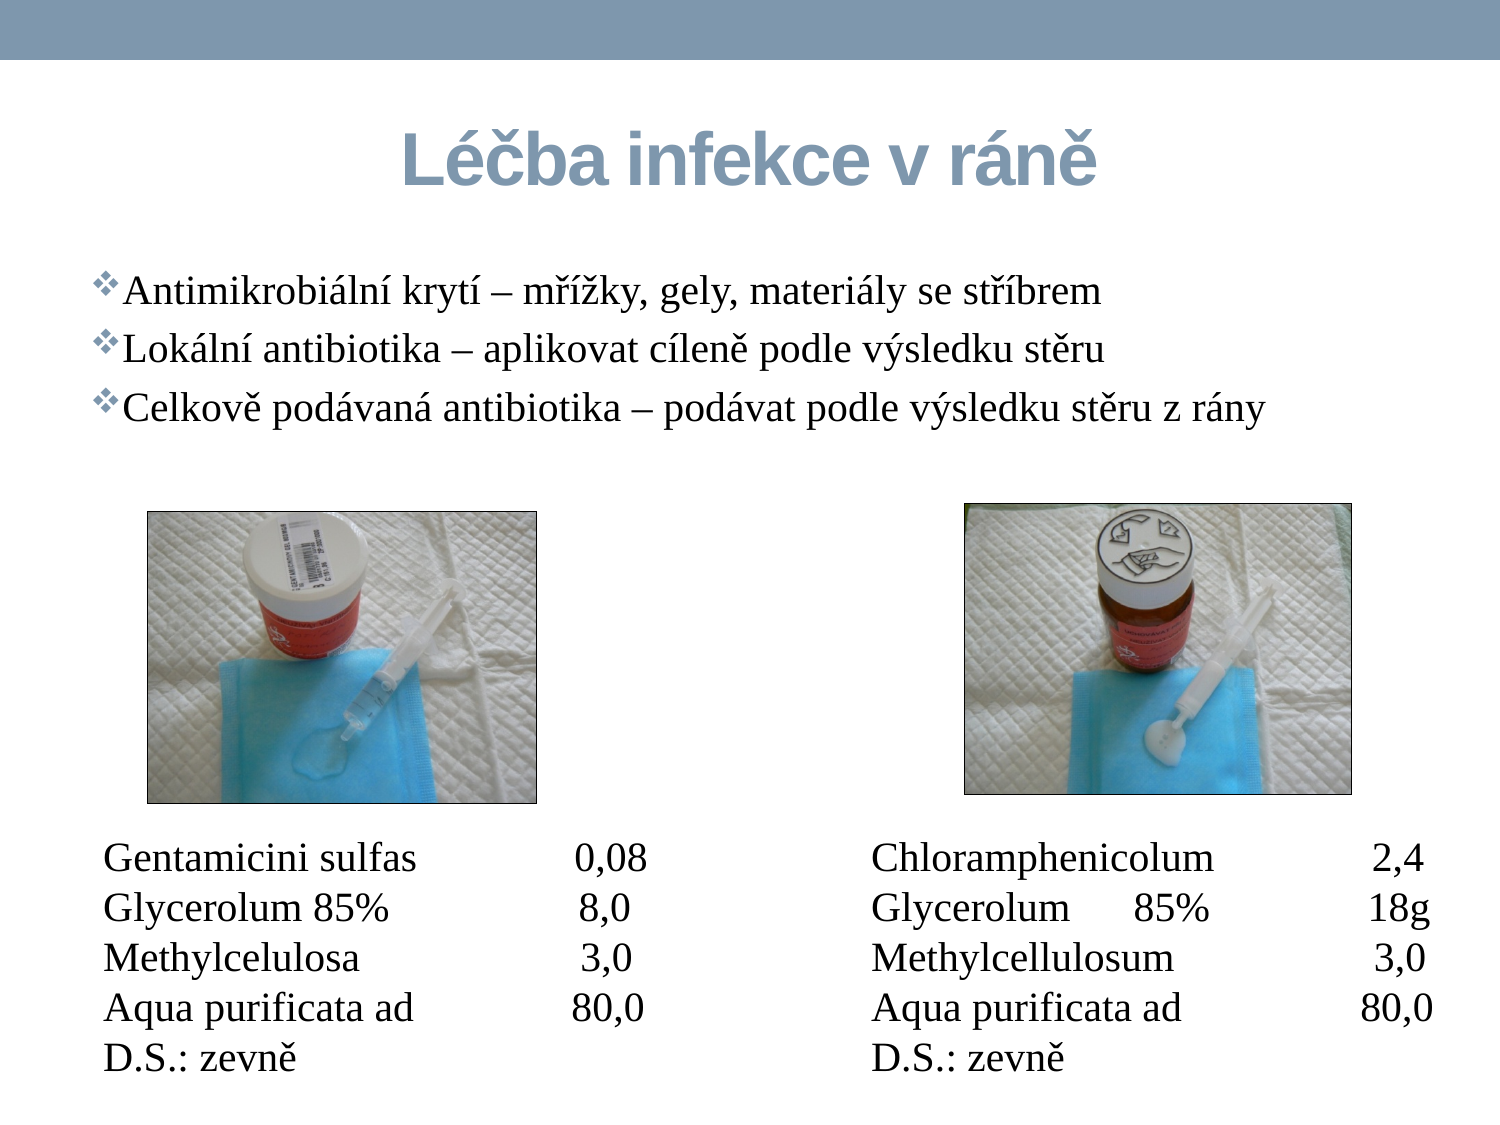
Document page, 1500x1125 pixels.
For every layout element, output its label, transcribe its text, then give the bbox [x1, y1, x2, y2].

picture [147, 511, 537, 804]
list Antimikrobiální krytí – mřížky, gely, materiály se stříbrem Lokální antibiotika – aplikovat cíleně podle výsledku stěru Celkově podávaná antibiotika – podávat podle výsledku stěru z rány [74, 255, 1426, 575]
title Léčba infekce v ráně [17, 78, 1483, 232]
text_box Chloramphenicolum 2,4 Glycerolum 85% 18g Methylcellulosum 3,0 Aqua purificata ad 80,0 D.S.: zevně [856, 822, 1459, 1088]
text_box Gentamicini sulfas 0,08 Glycerolum 85% 8,0 Methylcelulosa 3,0 Aqua purificata ad 80,0 D.S.: zevně [88, 822, 680, 1088]
picture [963, 503, 1351, 794]
